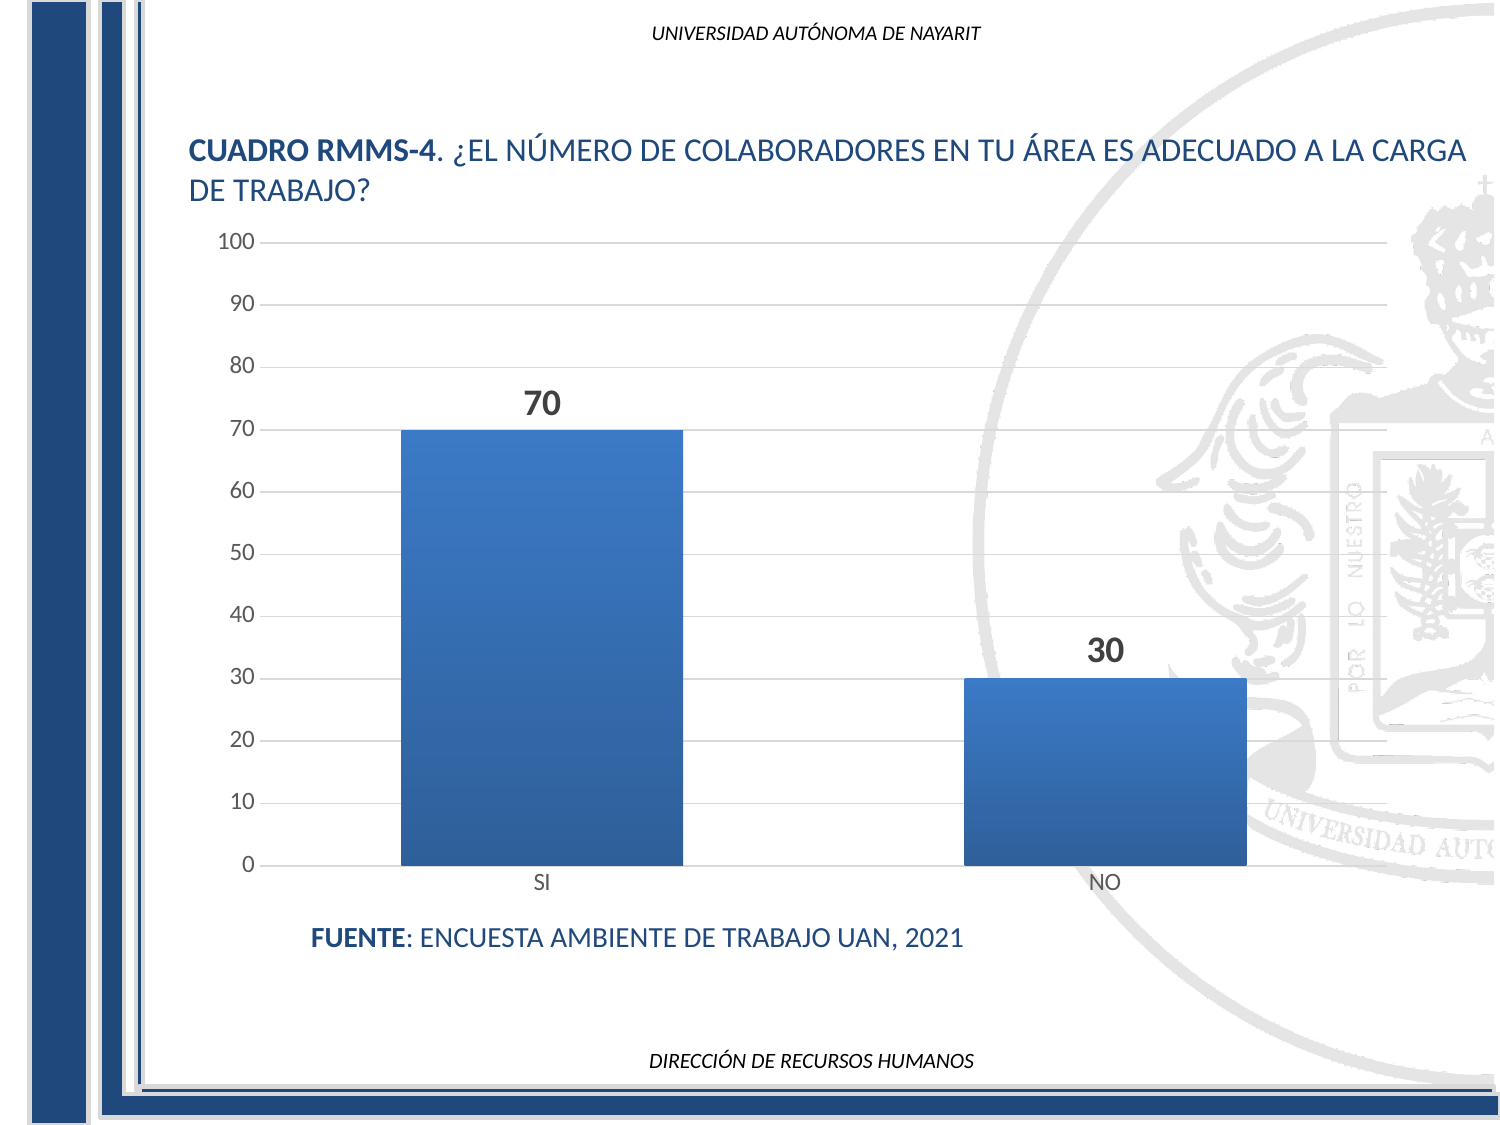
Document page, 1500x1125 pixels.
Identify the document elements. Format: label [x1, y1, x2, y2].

chart [192, 216, 1412, 911]
text_box [29, 0, 1500, 1125]
